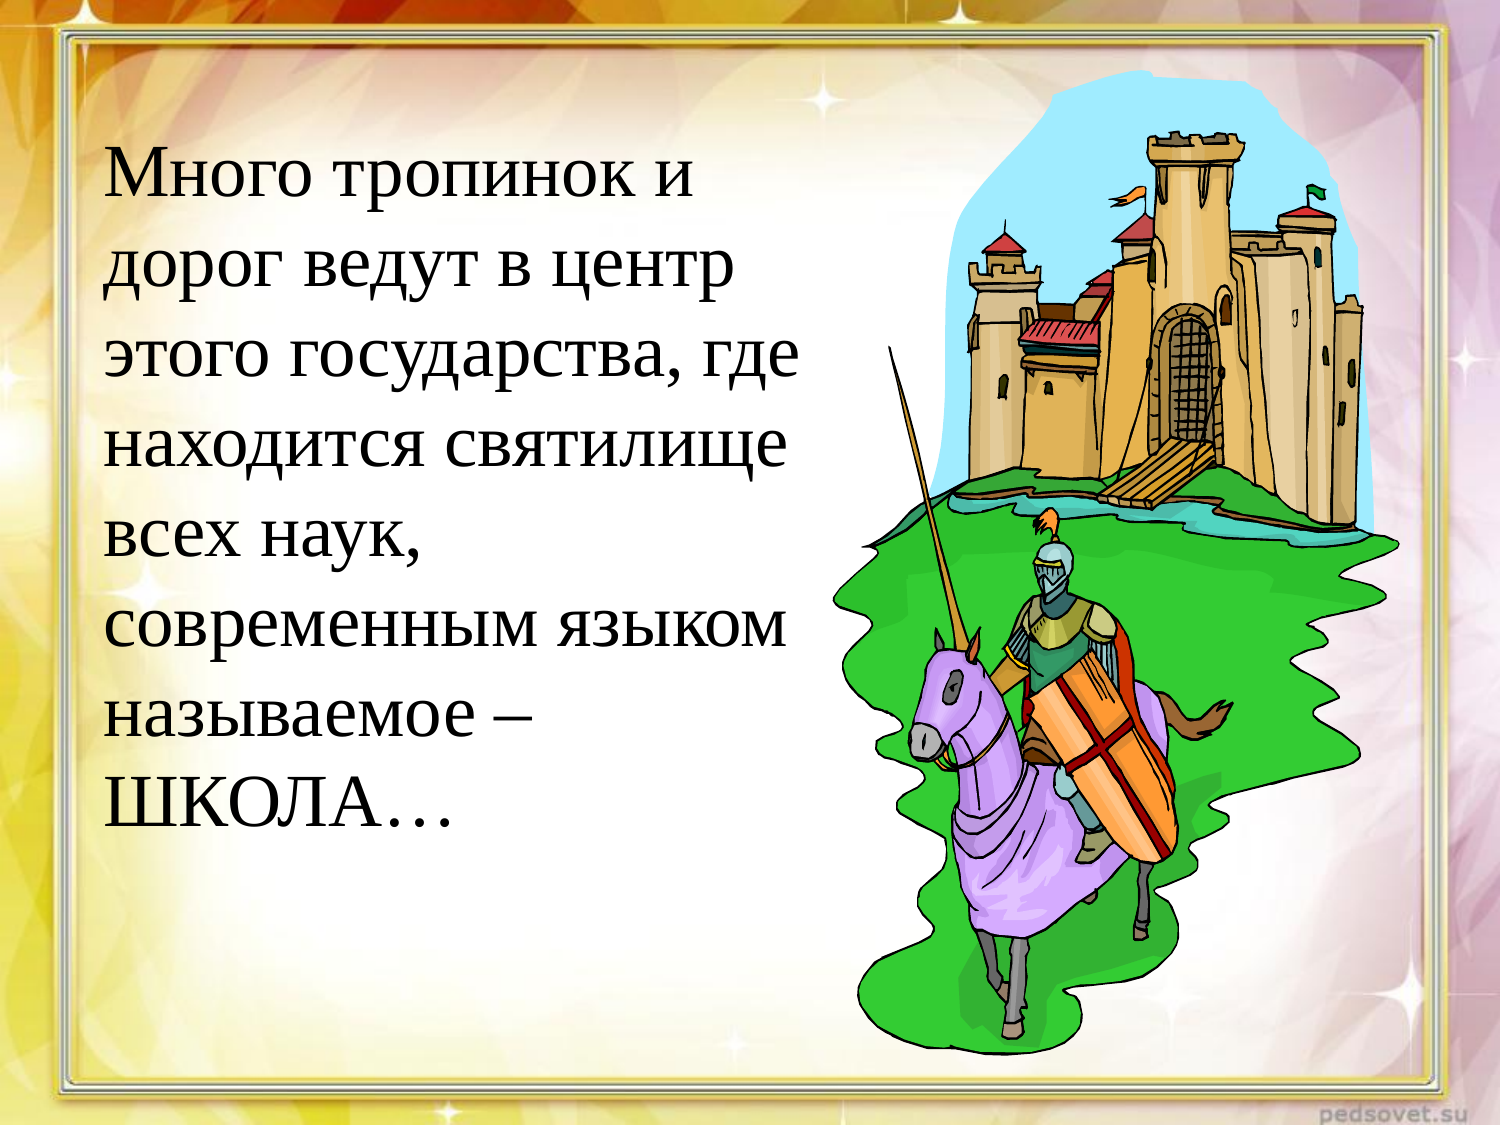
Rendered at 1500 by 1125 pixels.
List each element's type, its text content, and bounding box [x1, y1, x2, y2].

text_box Много тропинок и дорог ведут в центр этого государства, где находится святилище всех наук, современным языком называемое – ШКОЛА… [88, 113, 827, 849]
picture [0, 0, 1500, 1125]
